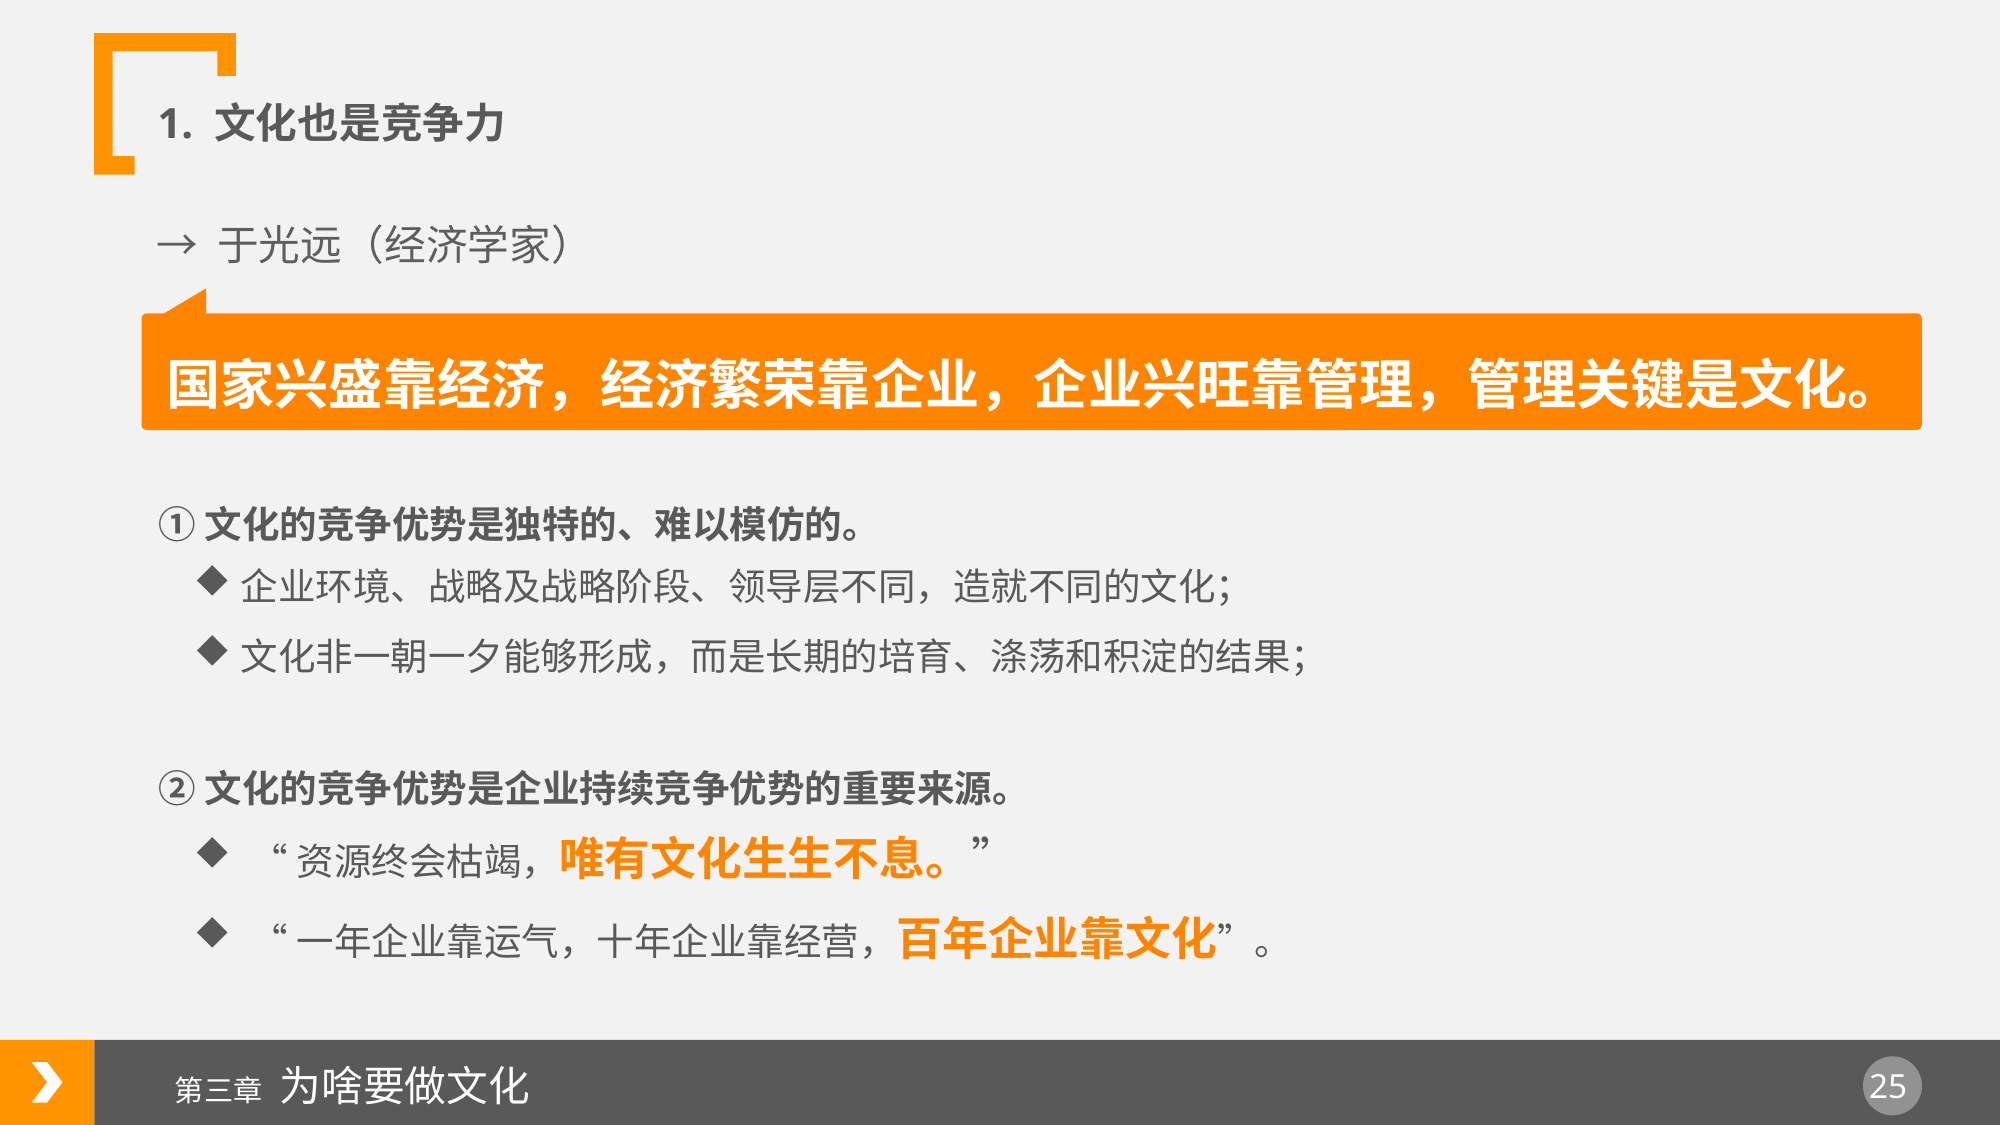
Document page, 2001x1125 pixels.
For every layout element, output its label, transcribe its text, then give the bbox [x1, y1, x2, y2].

text_box → 于光远（经济学家） [141, 196, 922, 277]
text_box ②文化的竞争优势是企业持续竞争优势的重要来源。 [143, 735, 1739, 818]
text_box 1. 文化也是竞争力 [142, 89, 631, 155]
text_box 企业环境、战略及战略阶段、领导层不同，造就不同的文化； 文化非一朝一夕能够形成，而是长期的培育、涤荡和积淀的结果； [179, 555, 1804, 686]
text_box “资源终会枯竭，唯有文化生生不息。” “一年企业靠运气，十年企业靠经营，百年企业靠文化”。 [179, 822, 1804, 973]
text_box ①文化的竞争优势是独特的、难以模仿的。 [143, 471, 1739, 554]
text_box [141, 288, 1922, 431]
